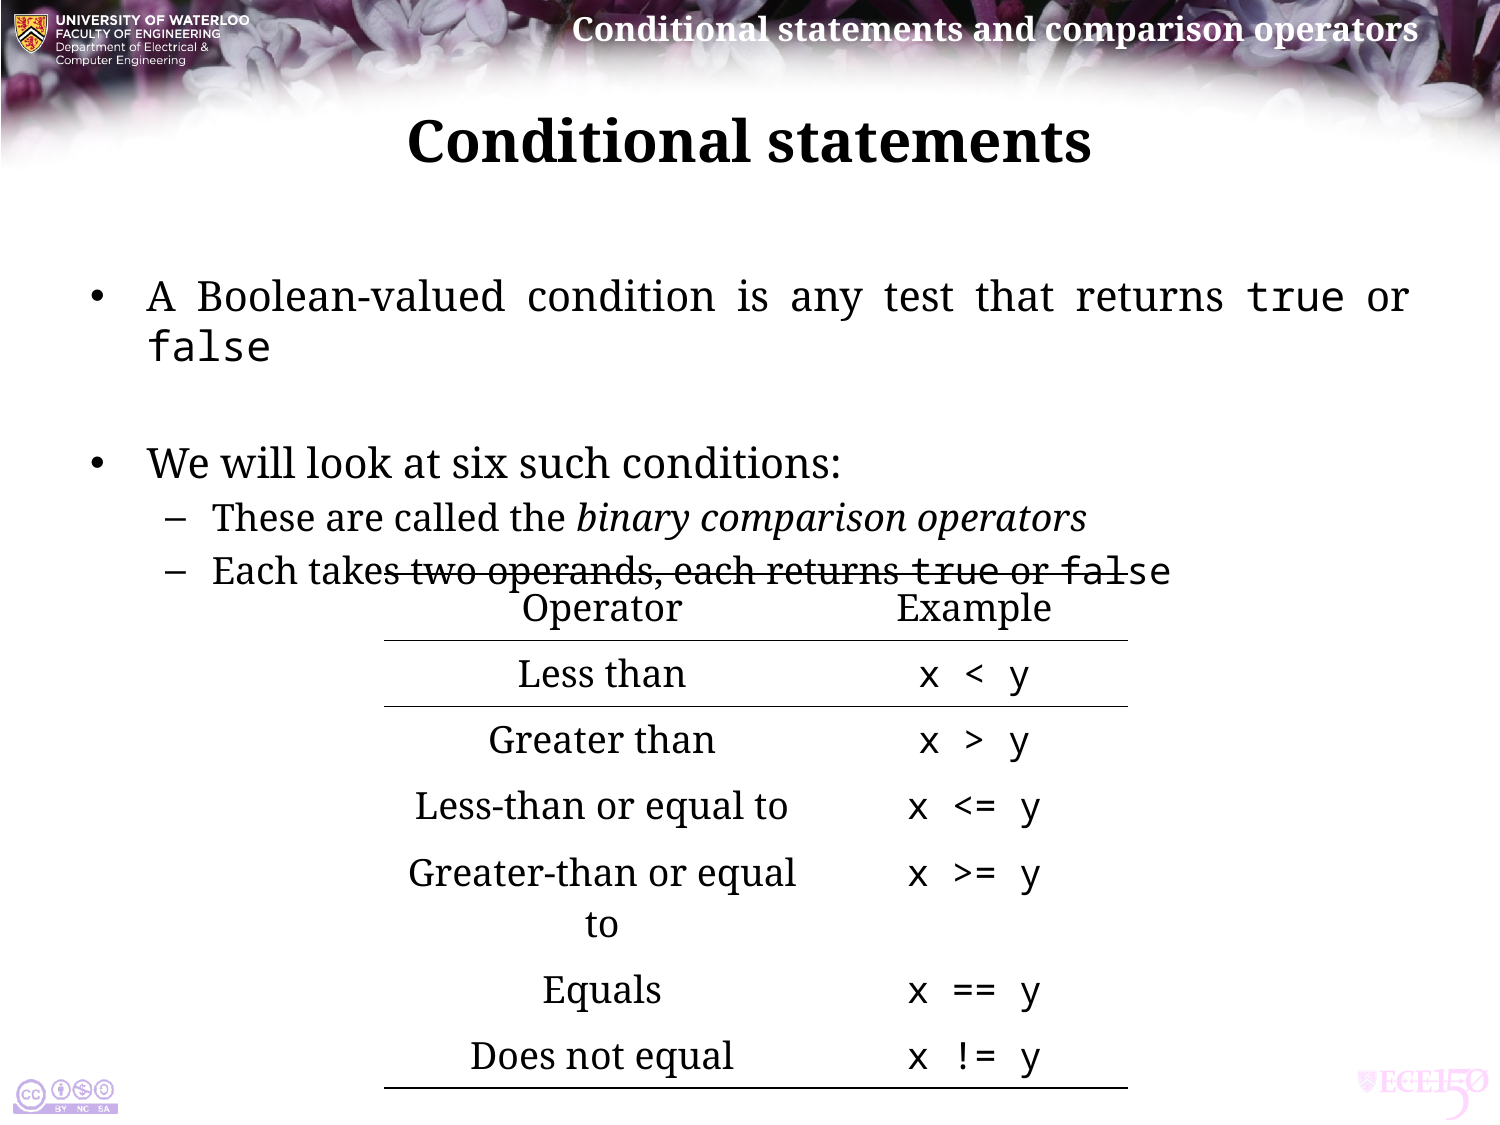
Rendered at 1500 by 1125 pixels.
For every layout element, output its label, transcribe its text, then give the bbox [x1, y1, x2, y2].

table_cell x < y [821, 641, 1128, 706]
title Conditional statements [74, 44, 1426, 233]
table_header Operator [384, 575, 821, 640]
list A Boolean-valued condition is any test that returns true or false We will look at six such conditions: These are called the binary comparison operators Each takes two operands, each returns true or false [74, 262, 1426, 1006]
table_header Example [821, 575, 1128, 640]
table_cell Less than [384, 641, 821, 706]
table_cell Greater-than or equal to [384, 839, 821, 956]
table_cell Greater than [384, 707, 821, 773]
table_cell Does not equal [384, 1022, 821, 1087]
table_cell Equals [384, 956, 821, 1022]
table_cell x >= y [821, 839, 1128, 956]
table_cell x <= y [821, 773, 1128, 839]
table_cell x == y [821, 956, 1128, 1022]
table_cell Less-than or equal to [384, 773, 821, 839]
picture [0, 0, 1500, 1125]
table_cell x != y [821, 1022, 1128, 1087]
table_cell x > y [821, 707, 1128, 773]
